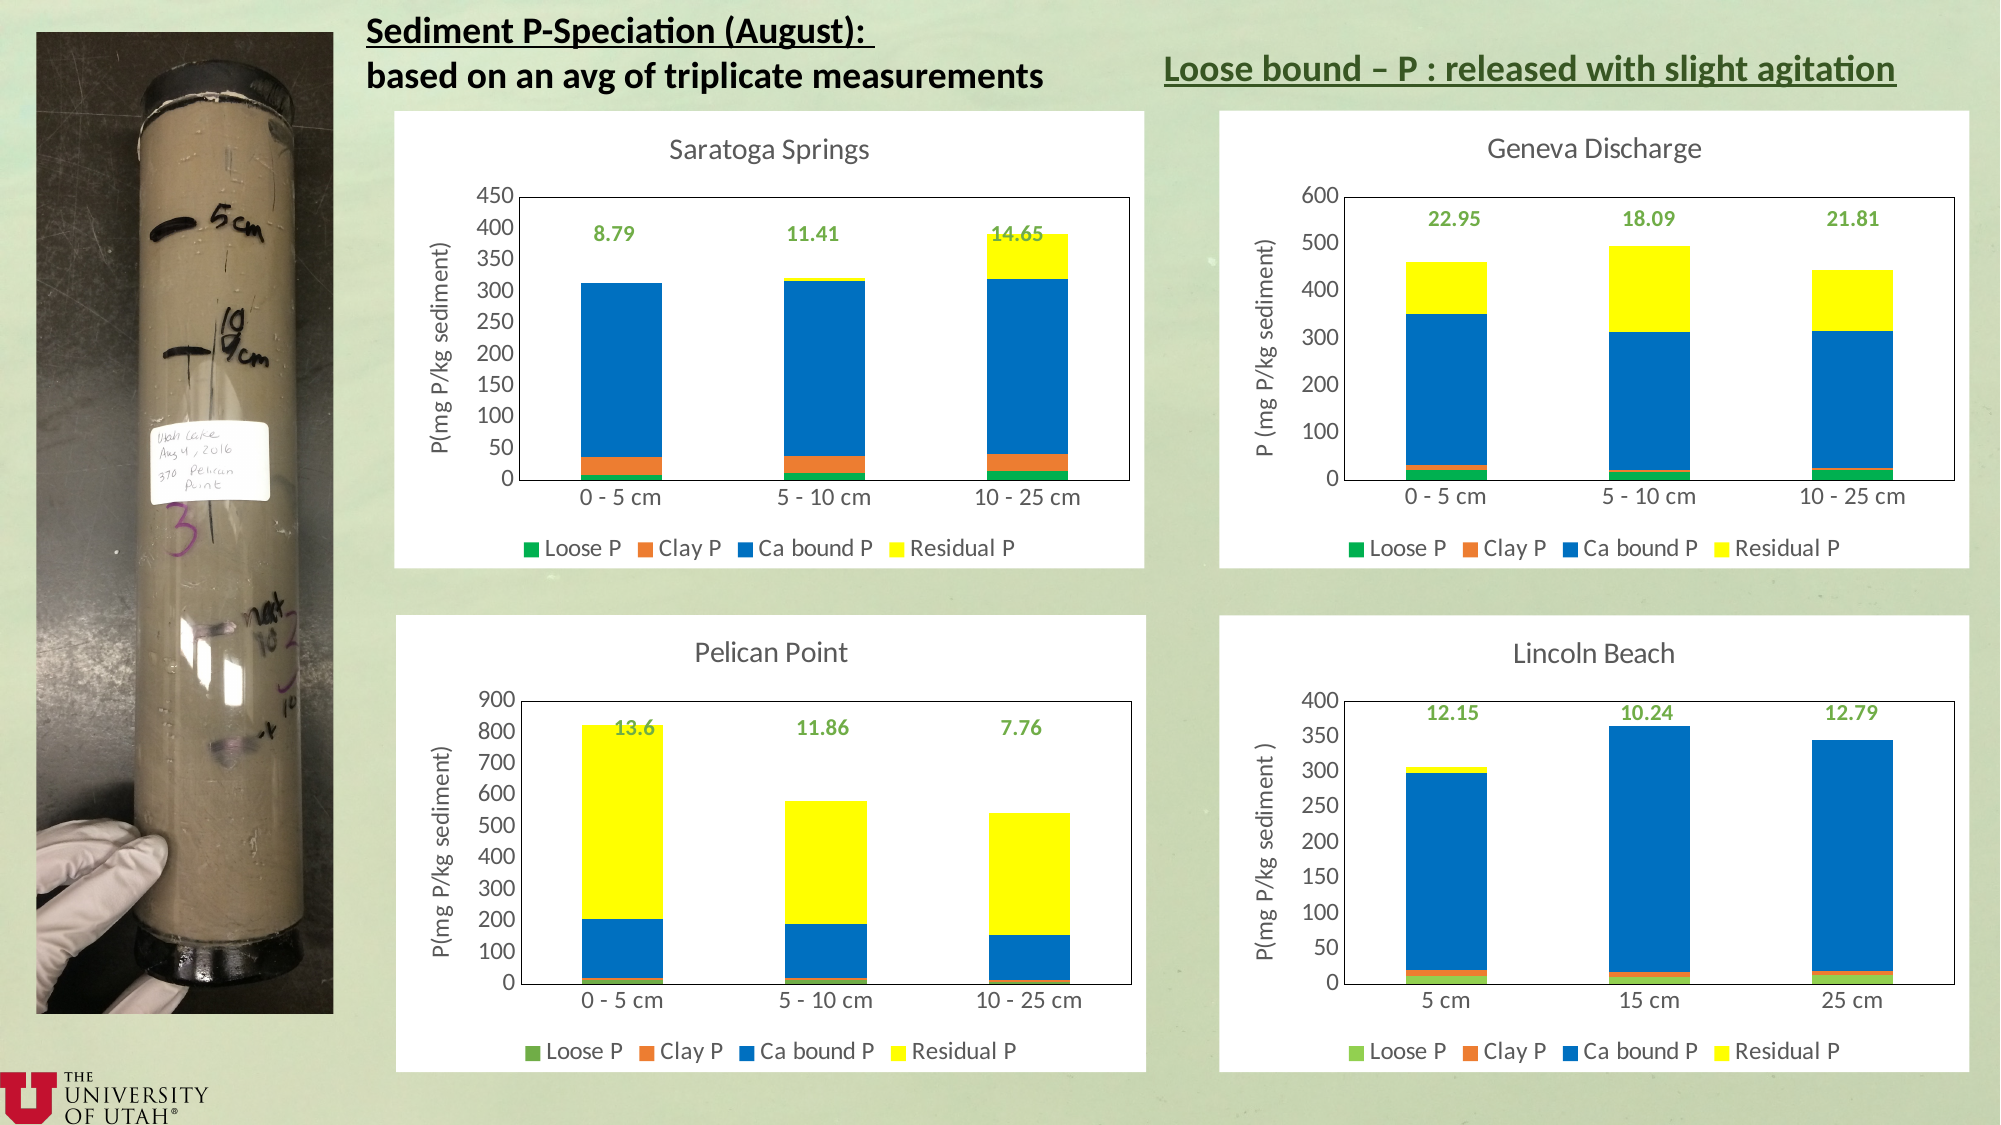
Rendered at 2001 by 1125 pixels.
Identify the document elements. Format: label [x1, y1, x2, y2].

chart [1219, 615, 1970, 1073]
chart [1219, 110, 1970, 569]
picture [0, 0, 2000, 1125]
chart [395, 614, 1146, 1073]
chart [394, 111, 1145, 569]
